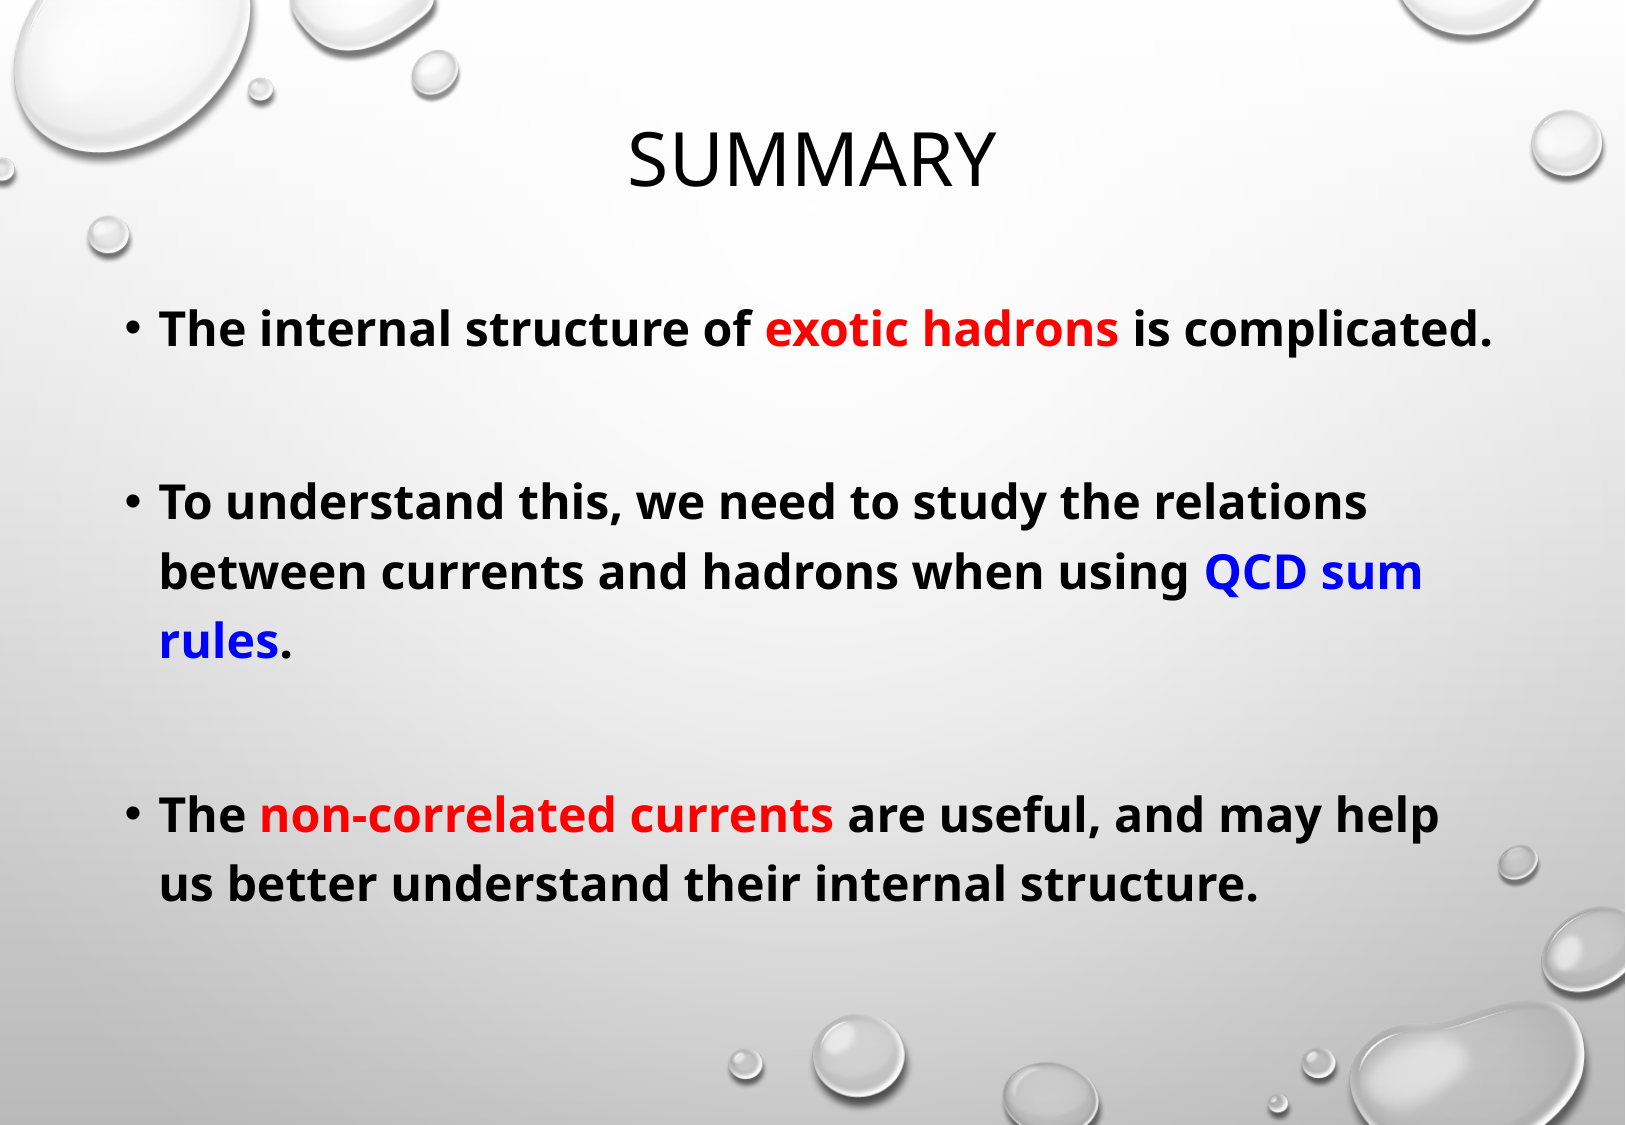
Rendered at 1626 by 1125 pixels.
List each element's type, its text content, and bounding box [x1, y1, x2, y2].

picture [0, 0, 1625, 1125]
title Summary [121, 30, 1504, 278]
list The internal structure of exotic hadrons is complicated. To understand this, we need to study the relations between currents and hadrons when using QCD sum rules. The non-correlated currents are useful, and may help us better understand their internal structure. [109, 278, 1516, 988]
